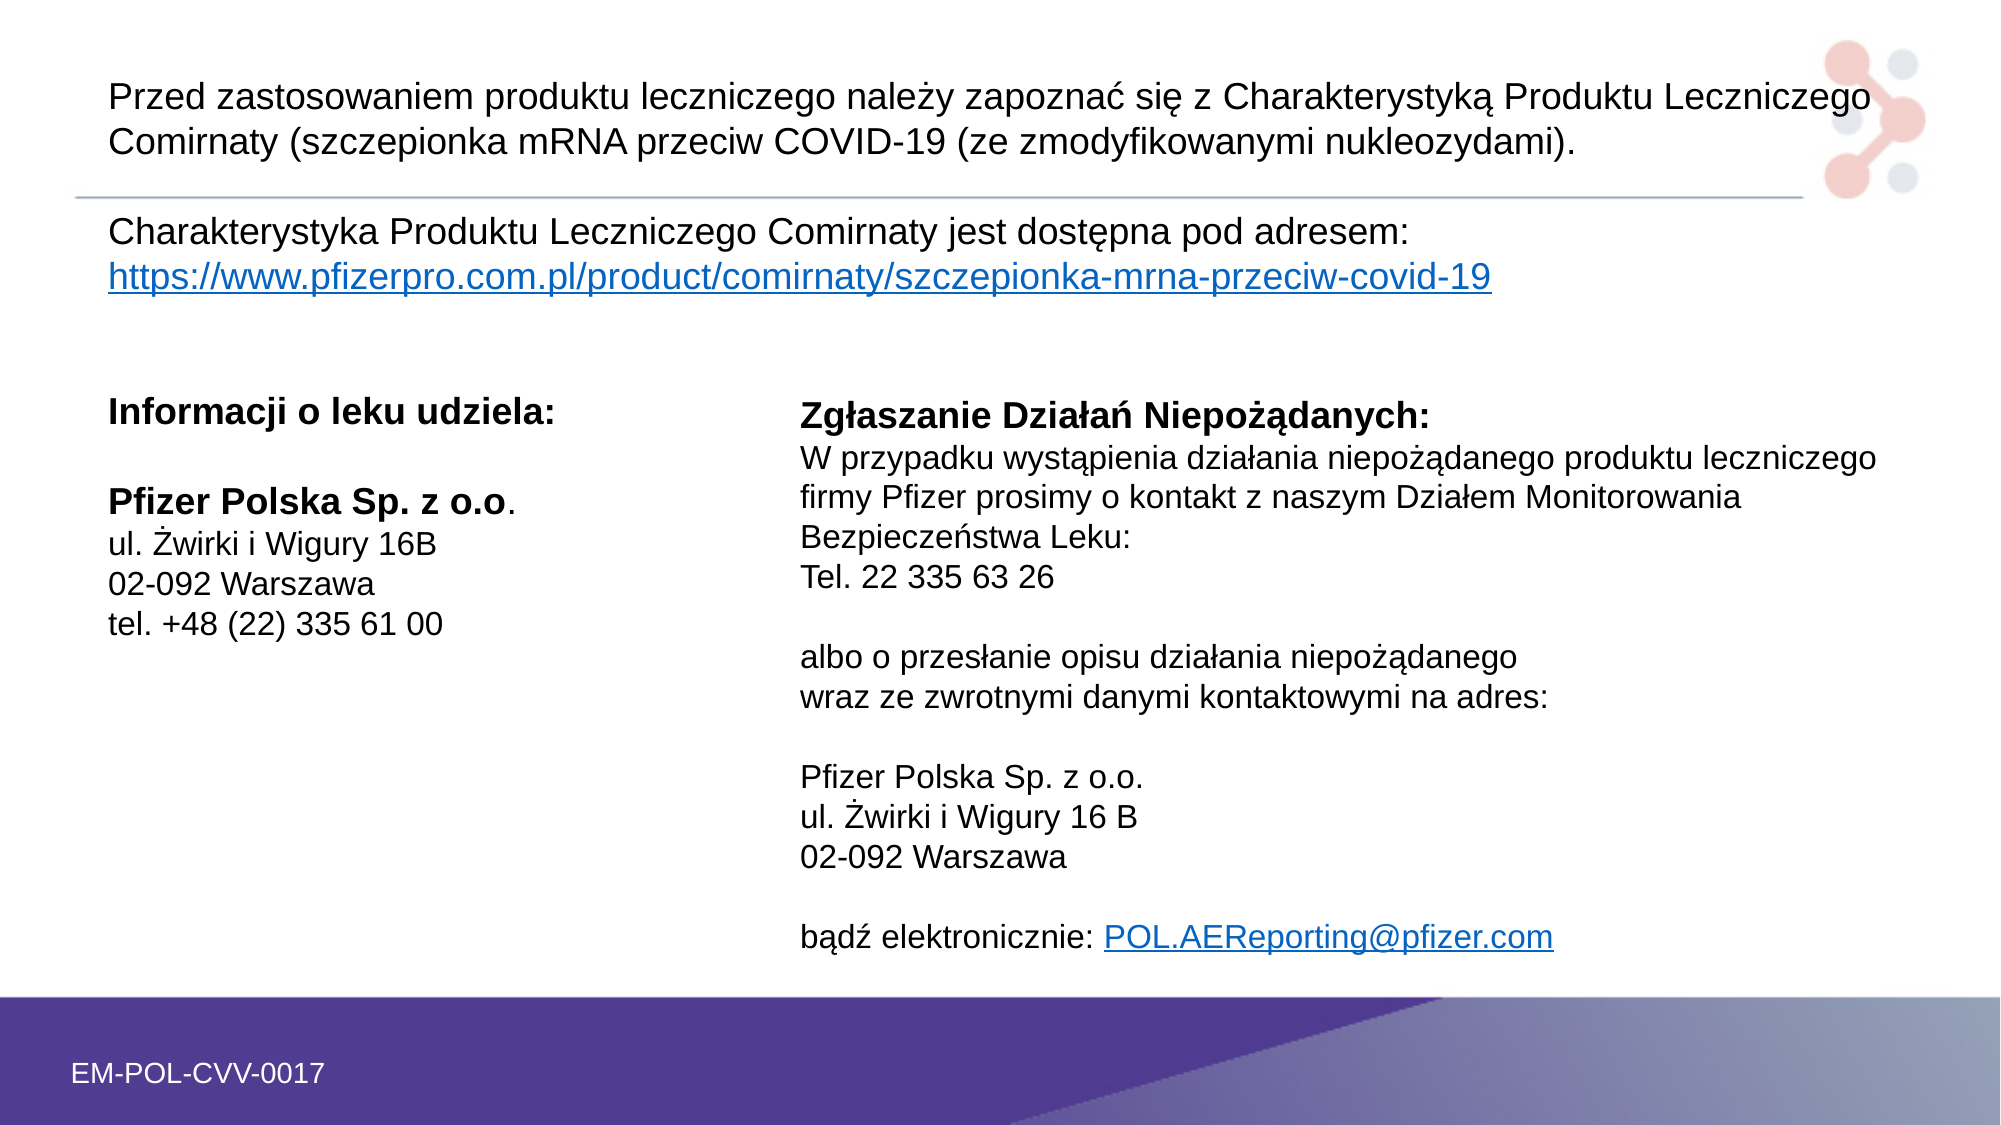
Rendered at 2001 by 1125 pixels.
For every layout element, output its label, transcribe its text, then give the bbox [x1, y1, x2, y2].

picture [0, 0, 2001, 1125]
text_box Przed zastosowaniem produktu leczniczego należy zapoznać się z Charakterystyką Produktu Leczniczego Comirnaty (szczepionka mRNA przeciw COVID-19 (ze zmodyfikowanymi nukleozydami). Charakterystyka Produktu Leczniczego Comirnaty jest dostępna pod adresem: https://www.pfizerpro.com.pl/product/comirnaty/szczepionka-mrna-przeciw-covid-19 Informacji o leku udziela: Pfizer Polska Sp. z o.o. ul. Żwirki i Wigury 16B 02-092 Warszawa tel. +48 (22) 335 61 00 [93, 64, 1907, 920]
text_box EM-POL-CVV-0017 [55, 1046, 386, 1097]
text_box Zgłaszanie Działań Niepożądanych: W przypadku wystąpienia działania niepożądanego produktu leczniczego firmy Pfizer prosimy o kontakt z naszym Działem Monitorowania Bezpieczeństwa Leku: Tel. 22 335 63 26 albo o przesłanie opisu działania niepożądanego wraz ze zwrotnymi danymi kontaktowymi na adres: Pfizer Polska Sp. z o.o. ul. Żwirki i Wigury 16 B 02-092 Warszawa bądź elektronicznie: POL.AEReporting@pfizer.com [785, 383, 1907, 1053]
